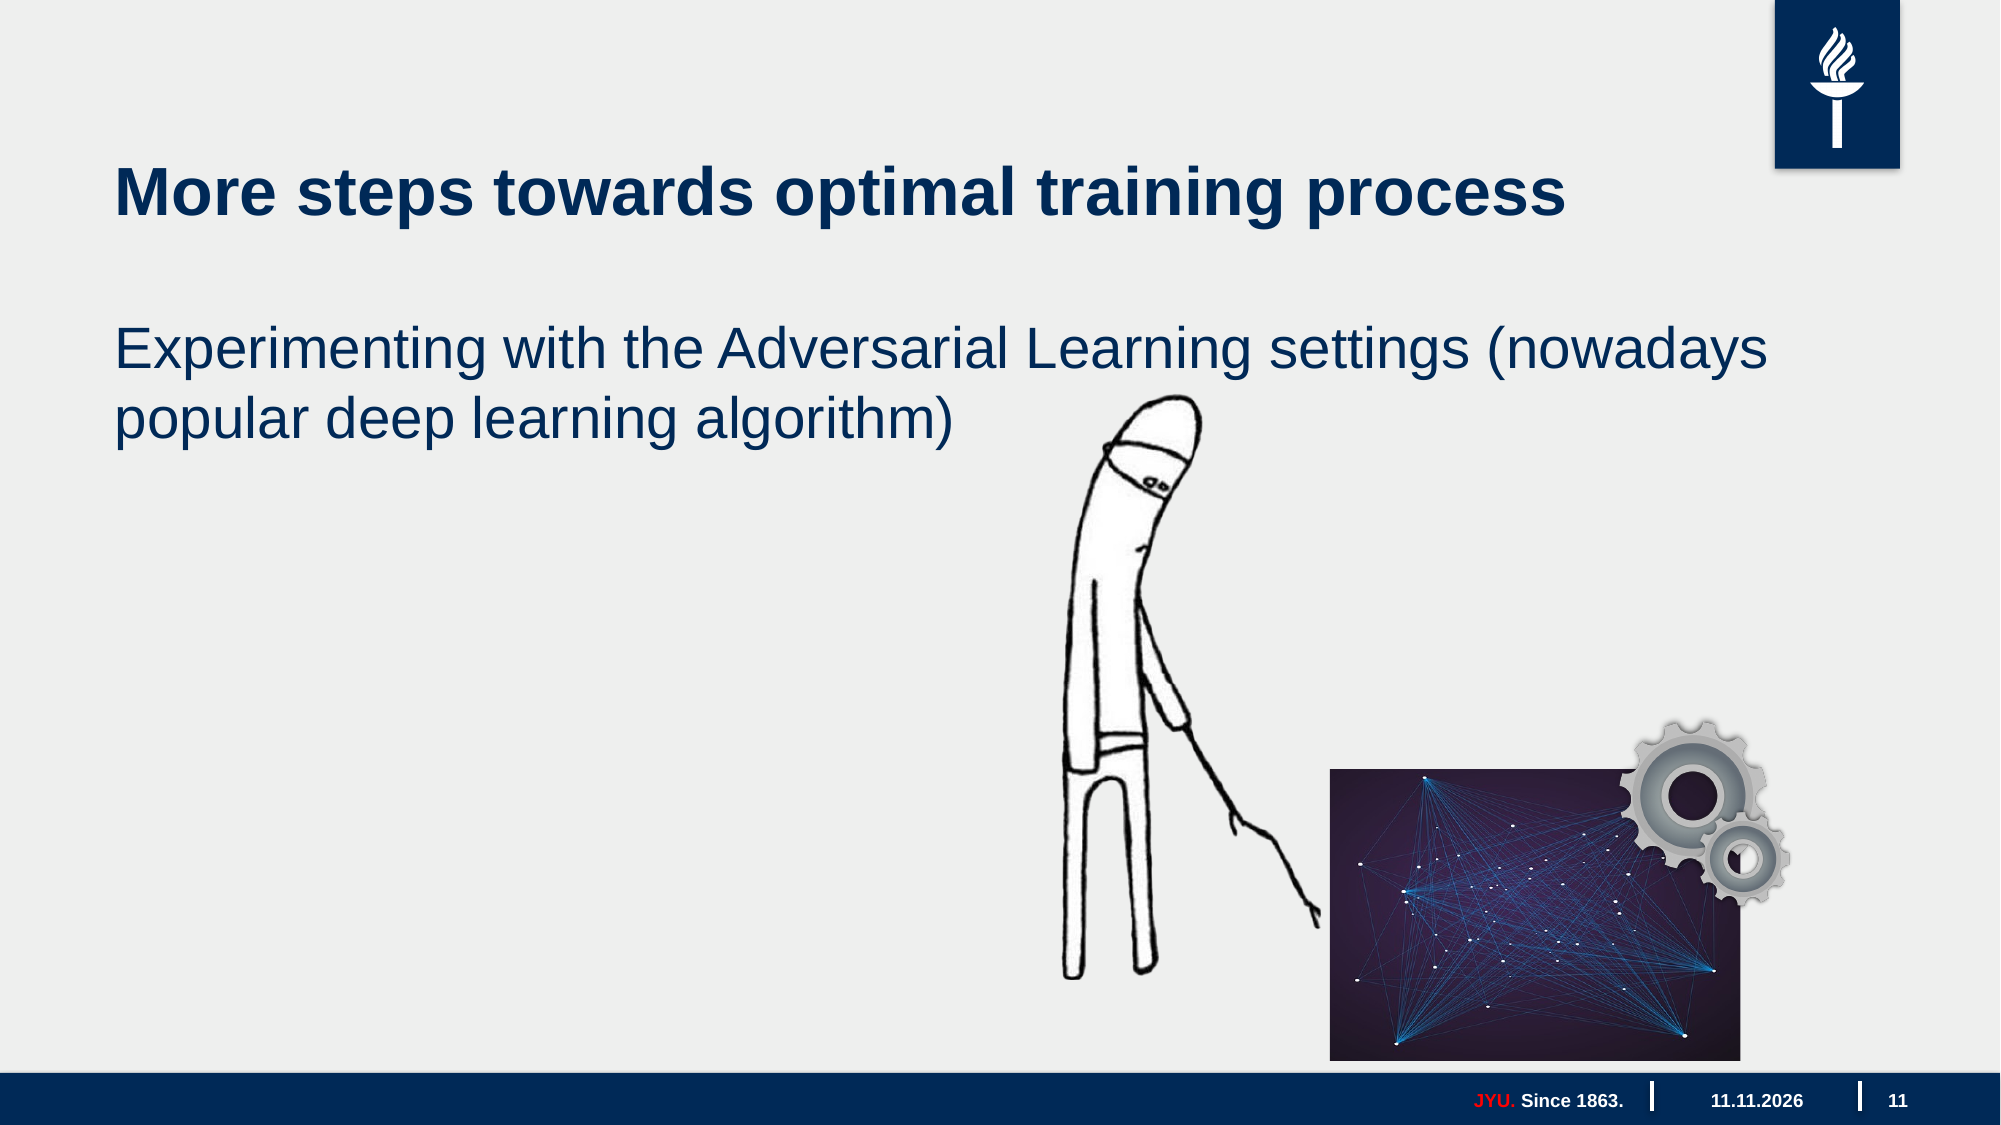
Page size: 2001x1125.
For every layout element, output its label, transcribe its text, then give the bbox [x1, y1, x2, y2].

picture [1003, 371, 1793, 1061]
picture [1810, 27, 1864, 148]
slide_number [1666, 1081, 1848, 1112]
list Experimenting with the Adversarial Learning settings (nowadays popular deep learning algorithm) [99, 302, 1900, 563]
footer JYU. Since 1863. [1168, 1081, 1639, 1112]
slide_number 11 [1873, 1081, 1973, 1112]
title More steps towards optimal training process [99, 104, 1712, 272]
